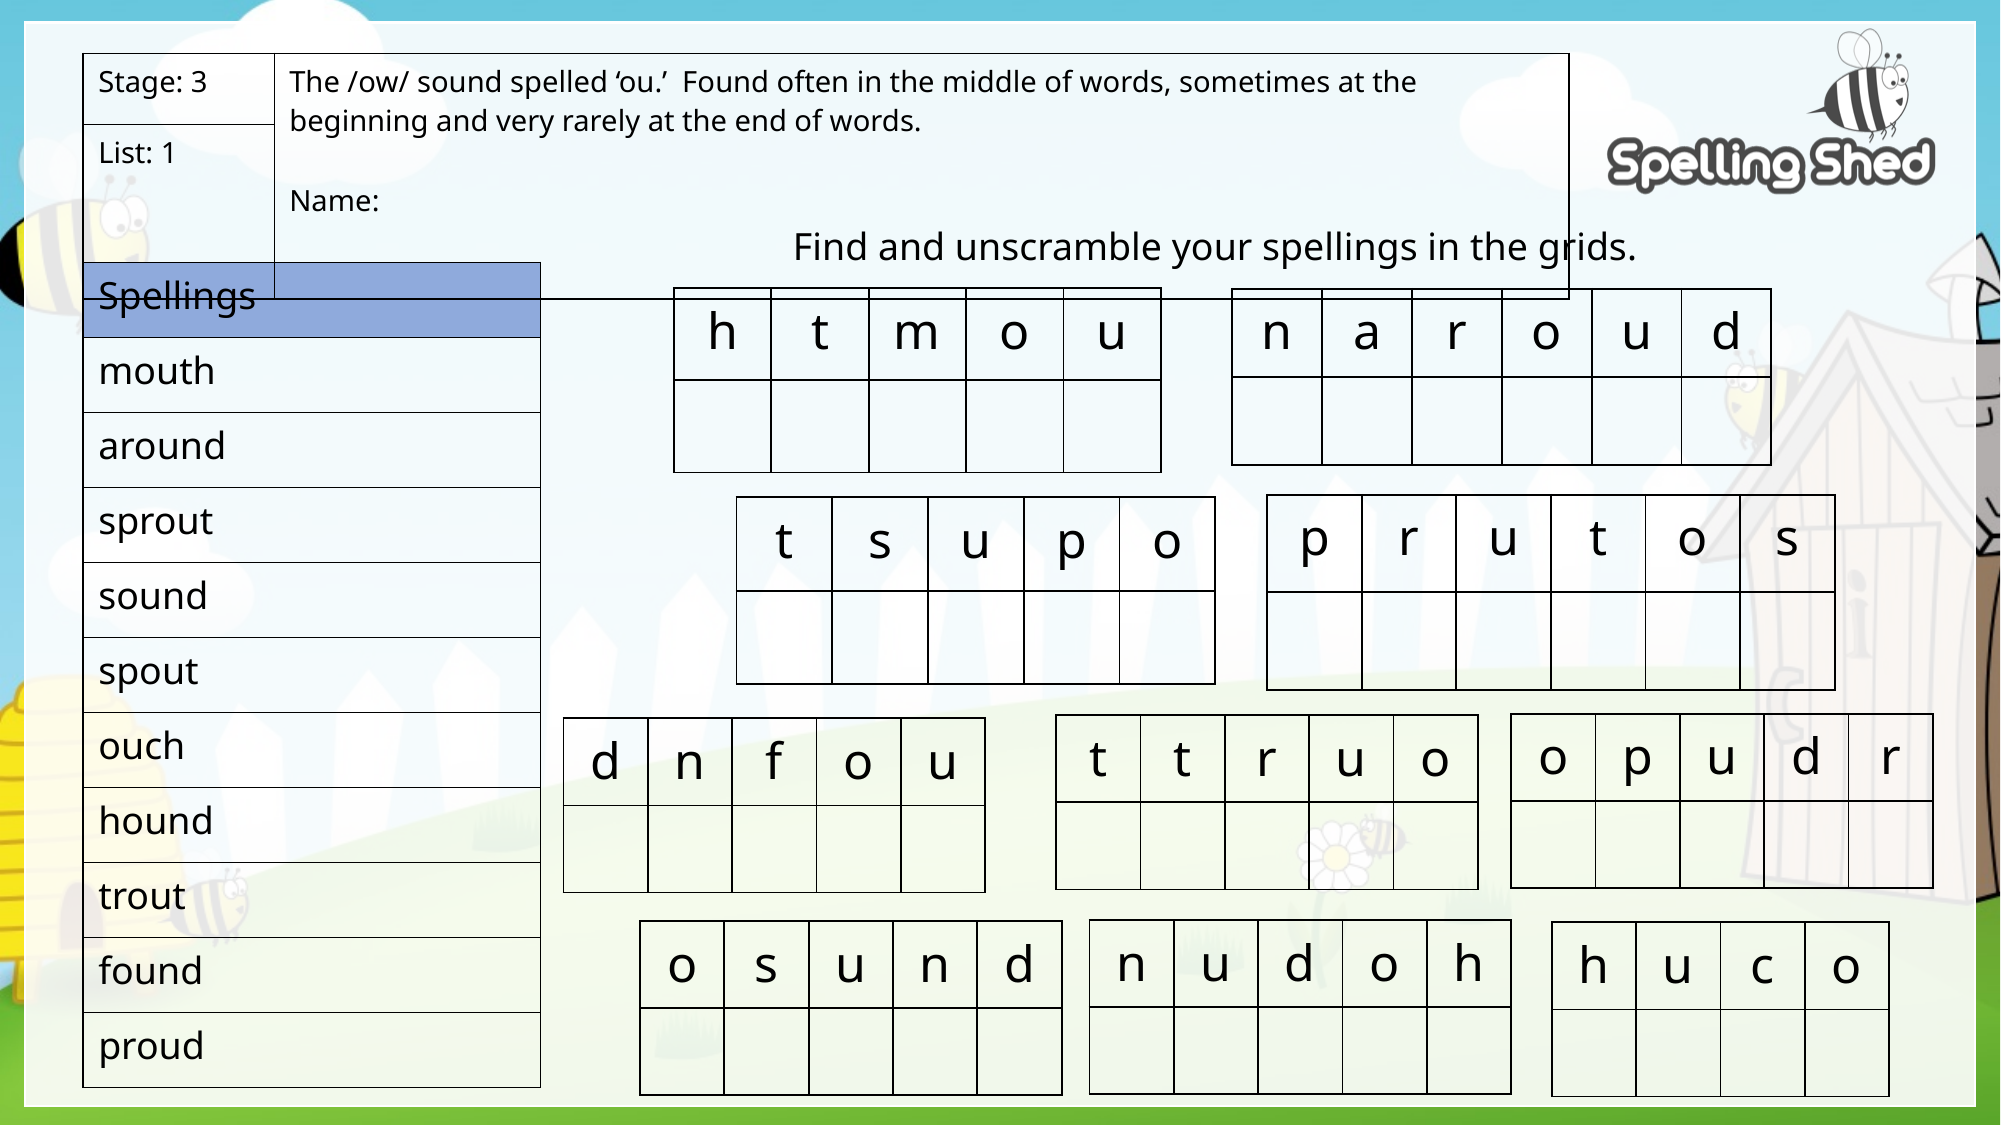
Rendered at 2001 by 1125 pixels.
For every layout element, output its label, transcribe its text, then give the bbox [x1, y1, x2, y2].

table_cell [641, 1009, 723, 1094]
table_cell [1090, 1008, 1173, 1093]
table_header o [1512, 715, 1595, 800]
table_header o [1503, 290, 1591, 376]
table_header s [725, 922, 808, 1007]
table_cell [1268, 593, 1361, 689]
table_header u [810, 922, 892, 1007]
table_cell [1064, 381, 1160, 472]
table_cell [1343, 1008, 1426, 1093]
table_cell [1765, 802, 1848, 887]
table_cell sprout [84, 488, 540, 562]
table_cell sound [84, 563, 540, 637]
table_cell [1025, 592, 1119, 683]
table_cell [902, 806, 984, 892]
table_cell found [84, 938, 540, 1012]
table_header The /ow/ sound spelled ‘ou.’ Found often in the middle of words, sometimes at the beginning and very rarely at the end of words. Name: [275, 54, 1568, 298]
table_cell [1259, 1008, 1342, 1093]
table_header u [1637, 923, 1720, 1009]
table_cell [1175, 1008, 1257, 1093]
table_cell [725, 1009, 808, 1094]
table_header n [649, 719, 731, 805]
picture [0, 0, 2001, 1125]
table_header p [1596, 715, 1679, 800]
table_cell trout [84, 863, 540, 937]
table_header t [1552, 496, 1645, 591]
table_cell proud [84, 1013, 540, 1087]
text_box Find and unscramble your spellings in the grids. [596, 215, 1835, 276]
table_cell [1593, 378, 1681, 464]
table_cell [1457, 593, 1550, 689]
table_header u [1457, 496, 1550, 591]
table_cell [929, 592, 1023, 683]
table_header p [1025, 498, 1119, 590]
table_header o [1646, 496, 1739, 591]
table_header r [1849, 715, 1932, 800]
table_header u [929, 498, 1023, 590]
table_header u [1681, 715, 1763, 800]
table_header u [1310, 716, 1393, 801]
table_cell [1849, 802, 1932, 887]
table_header o [1120, 498, 1214, 590]
table_cell [810, 1009, 892, 1094]
table_cell [1503, 378, 1591, 464]
table_header h [675, 289, 770, 379]
table_cell [833, 592, 927, 683]
table_cell [733, 806, 816, 892]
table_cell [1233, 378, 1321, 464]
table_header r [1226, 716, 1308, 801]
table_header n [1233, 290, 1321, 376]
table_cell [772, 381, 868, 472]
table_cell [1363, 593, 1455, 689]
table_header r [1363, 496, 1455, 591]
table_cell [1741, 593, 1834, 689]
table_header d [564, 719, 647, 805]
table_cell [1553, 1010, 1635, 1096]
table_header s [1741, 496, 1834, 591]
table_cell [1681, 802, 1763, 887]
table_cell [1682, 378, 1770, 464]
table_cell [564, 806, 647, 892]
table_cell [1596, 802, 1679, 887]
table_cell [967, 381, 1063, 472]
table_cell [1637, 1010, 1720, 1096]
table_header d [1765, 715, 1848, 800]
table_cell hound [84, 788, 540, 862]
table_cell [1323, 378, 1411, 464]
table_header m [870, 289, 965, 379]
table_header o [641, 922, 723, 1007]
table_cell mouth [84, 338, 540, 412]
table_cell [1646, 593, 1739, 689]
table_cell [649, 806, 731, 892]
table_header n [1090, 921, 1173, 1006]
table_cell [1806, 1010, 1888, 1096]
table_cell List: 1 [84, 125, 274, 298]
table_cell [1226, 803, 1308, 889]
table_cell [1120, 592, 1214, 683]
table_header n [894, 922, 976, 1007]
table_header u [1175, 921, 1257, 1006]
table_cell [1413, 378, 1501, 464]
table_header o [967, 289, 1063, 379]
table_header u [902, 719, 984, 805]
table_cell around [84, 413, 540, 487]
table_cell [1428, 1008, 1510, 1093]
table_header h [1428, 921, 1510, 1006]
table_cell [737, 592, 831, 683]
table_header Spellings [84, 300, 540, 337]
table_header o [1806, 923, 1888, 1009]
table_header u [1064, 289, 1160, 379]
table_header t [737, 498, 831, 590]
table_cell ouch [84, 713, 540, 787]
table_header u [1593, 290, 1681, 376]
table_cell [1057, 803, 1140, 889]
table_cell [817, 806, 900, 892]
table_header f [733, 719, 816, 805]
table_cell [1394, 803, 1477, 889]
table_header a [1323, 290, 1411, 376]
table_header d [1682, 290, 1770, 376]
table_header o [1343, 921, 1426, 1006]
table_header o [1394, 716, 1477, 801]
table_header o [817, 719, 900, 805]
table_cell [1512, 802, 1595, 887]
table_cell [1141, 803, 1224, 889]
table_cell [1552, 593, 1645, 689]
table_cell [894, 1009, 976, 1094]
table_cell [1721, 1010, 1804, 1096]
table_cell [978, 1009, 1061, 1094]
table_header t [772, 289, 868, 379]
table_header p [1268, 496, 1361, 591]
table_header t [1141, 716, 1224, 801]
table_cell [1310, 803, 1393, 889]
table_header d [978, 922, 1061, 1007]
table_header c [1721, 923, 1804, 1009]
table_cell spout [84, 638, 540, 712]
table_header t [1057, 716, 1140, 801]
table_header Stage: 3 [84, 54, 274, 124]
table_cell [675, 381, 770, 472]
table_header r [1413, 290, 1501, 376]
table_header s [833, 498, 927, 590]
table_header d [1259, 921, 1342, 1006]
table_header h [1553, 923, 1635, 1009]
table_cell [870, 381, 965, 472]
